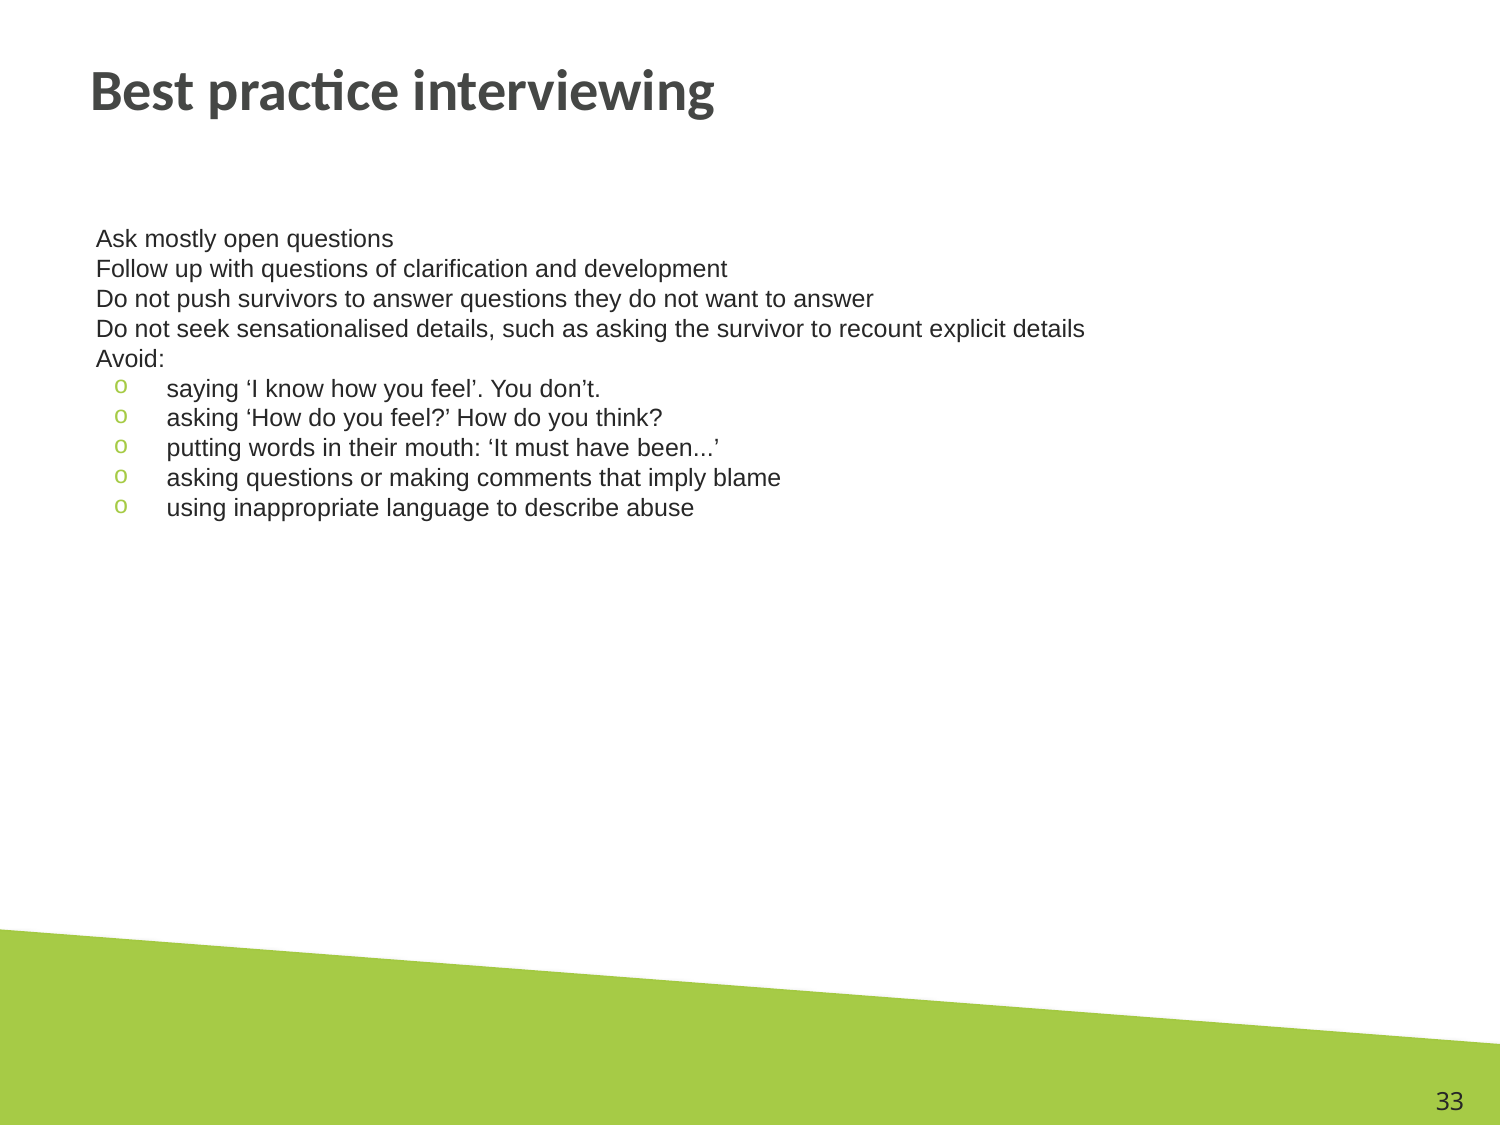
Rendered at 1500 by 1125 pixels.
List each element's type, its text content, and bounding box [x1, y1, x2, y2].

title Best practice interviewing [75, 45, 1425, 175]
slide_number 33 [1400, 1077, 1500, 1125]
list Ask mostly open questions Follow up with questions of clarification and development Do not push survivors to answer questions they do not want to answer Do not seek sensationalised details, such as asking the survivor to recount explicit details Avoid: saying ‘I know how you feel’. You don’t. asking ‘How do you feel?’ How do you think? putting words in their mouth: ‘It must have been...’ asking questions or making comments that imply blame using inappropriate language to describe abuse [75, 214, 1224, 917]
